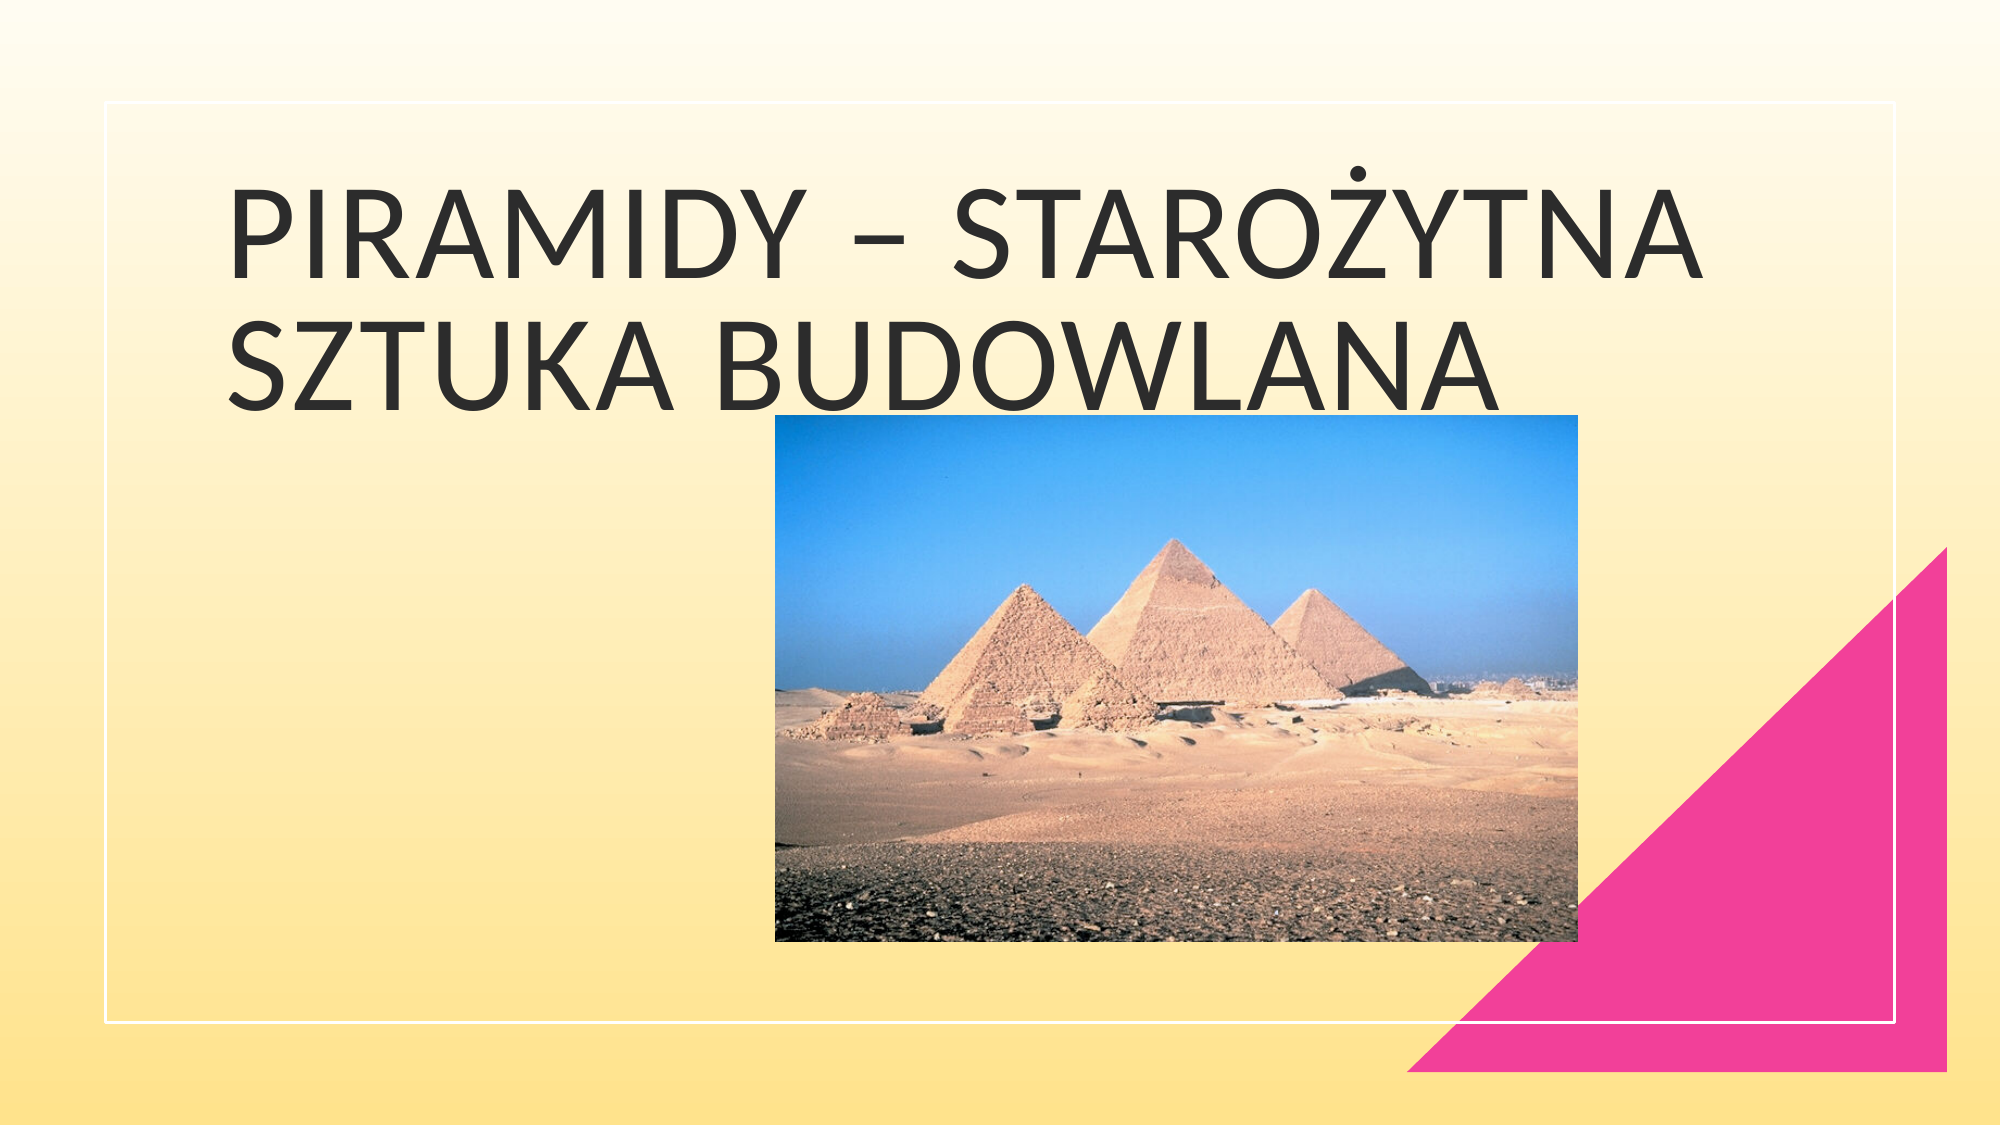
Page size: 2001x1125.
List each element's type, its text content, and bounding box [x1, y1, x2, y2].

picture [775, 415, 1578, 942]
text_box [1405, 546, 1948, 1074]
text_box [0, 0, 2000, 1125]
title Piramidy – starożytna sztuka budowlana [210, 165, 1726, 445]
text_box [104, 101, 1895, 1023]
